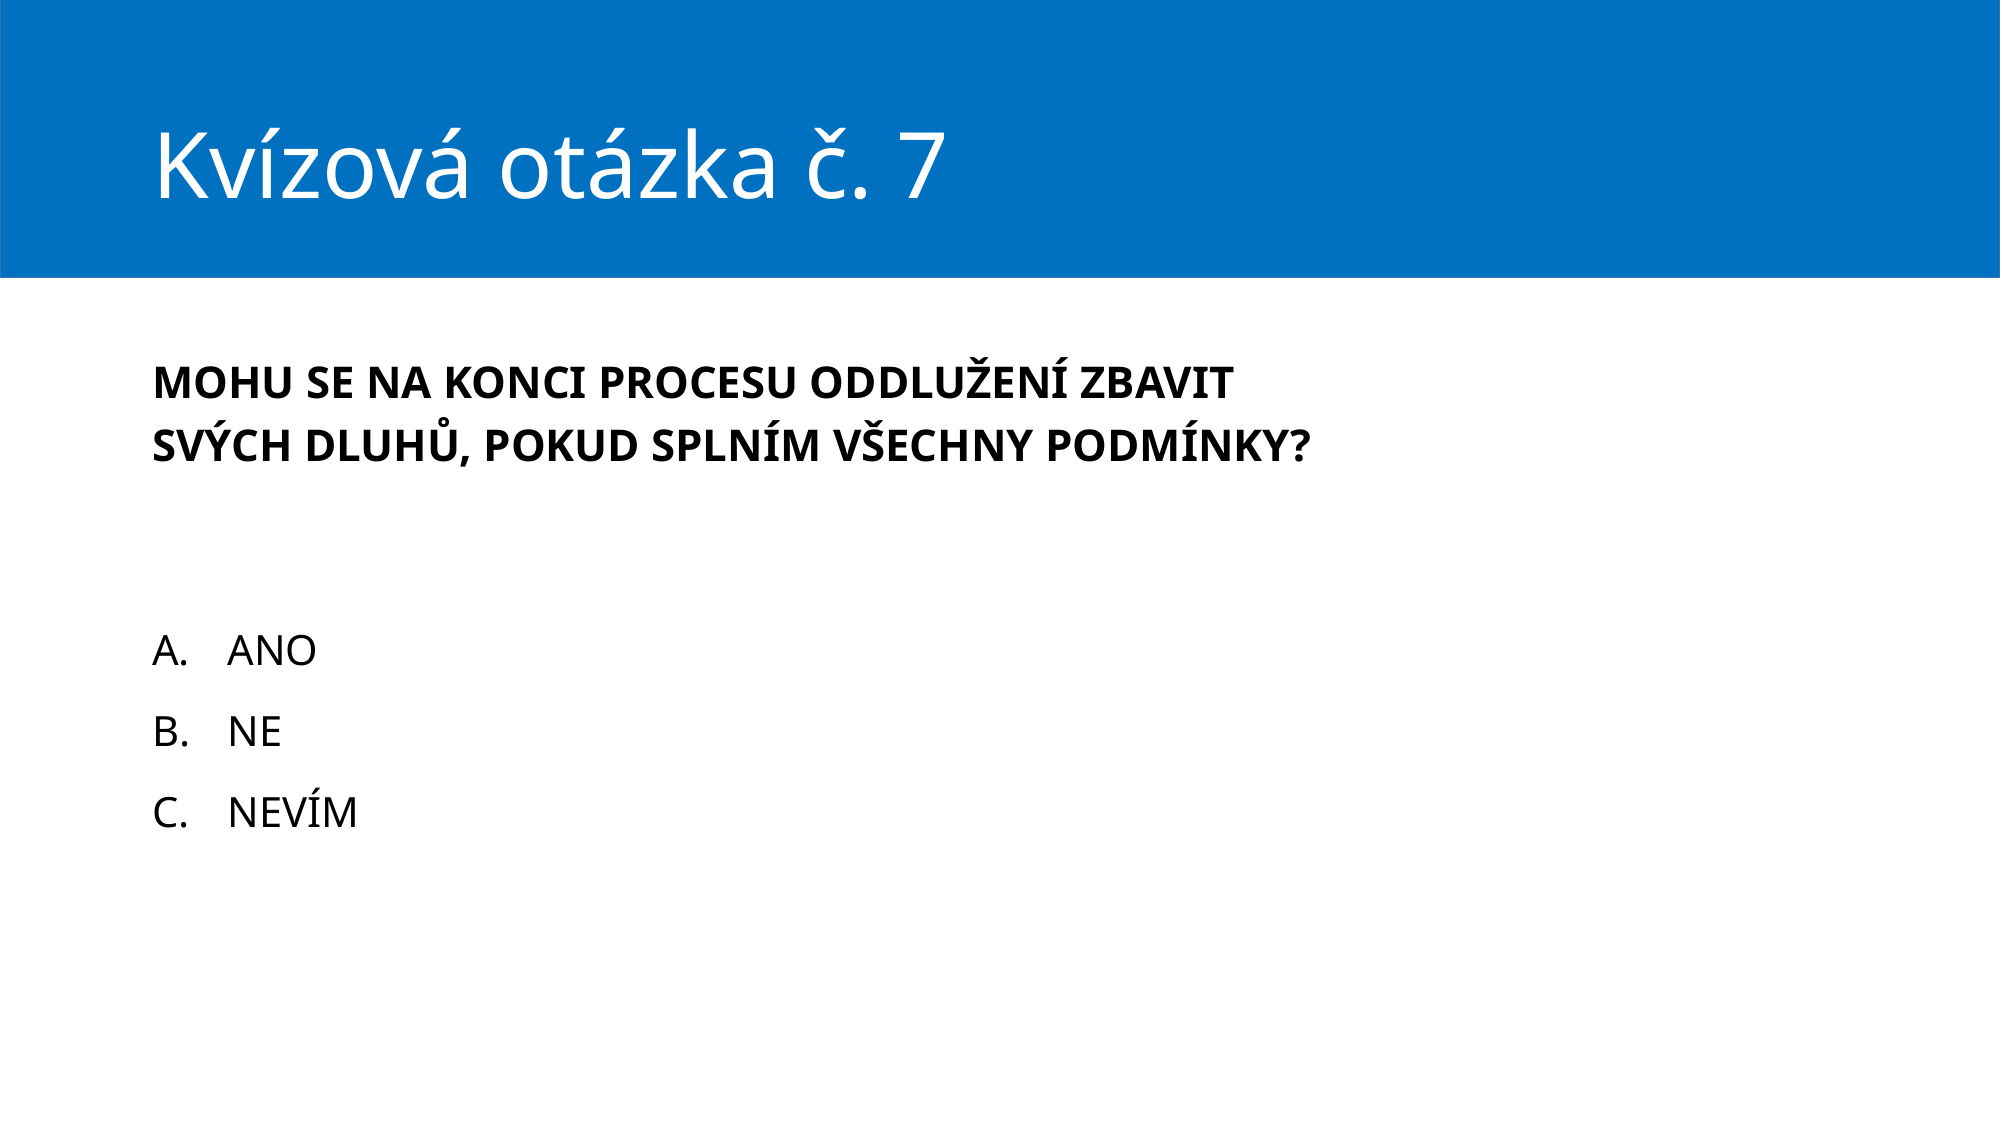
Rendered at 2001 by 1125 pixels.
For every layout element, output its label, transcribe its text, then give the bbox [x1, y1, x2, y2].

title Kvízová otázka č. 7 [137, 59, 1863, 278]
text_box [0, 0, 2000, 278]
list MOHU SE NA KONCI PROCESU ODDLUŽENÍ ZBAVIT SVÝCH DLUHŮ, POKUD SPLNÍM VŠECHNY PODMÍNKY? ANO NE NEVÍM [137, 337, 1863, 1052]
